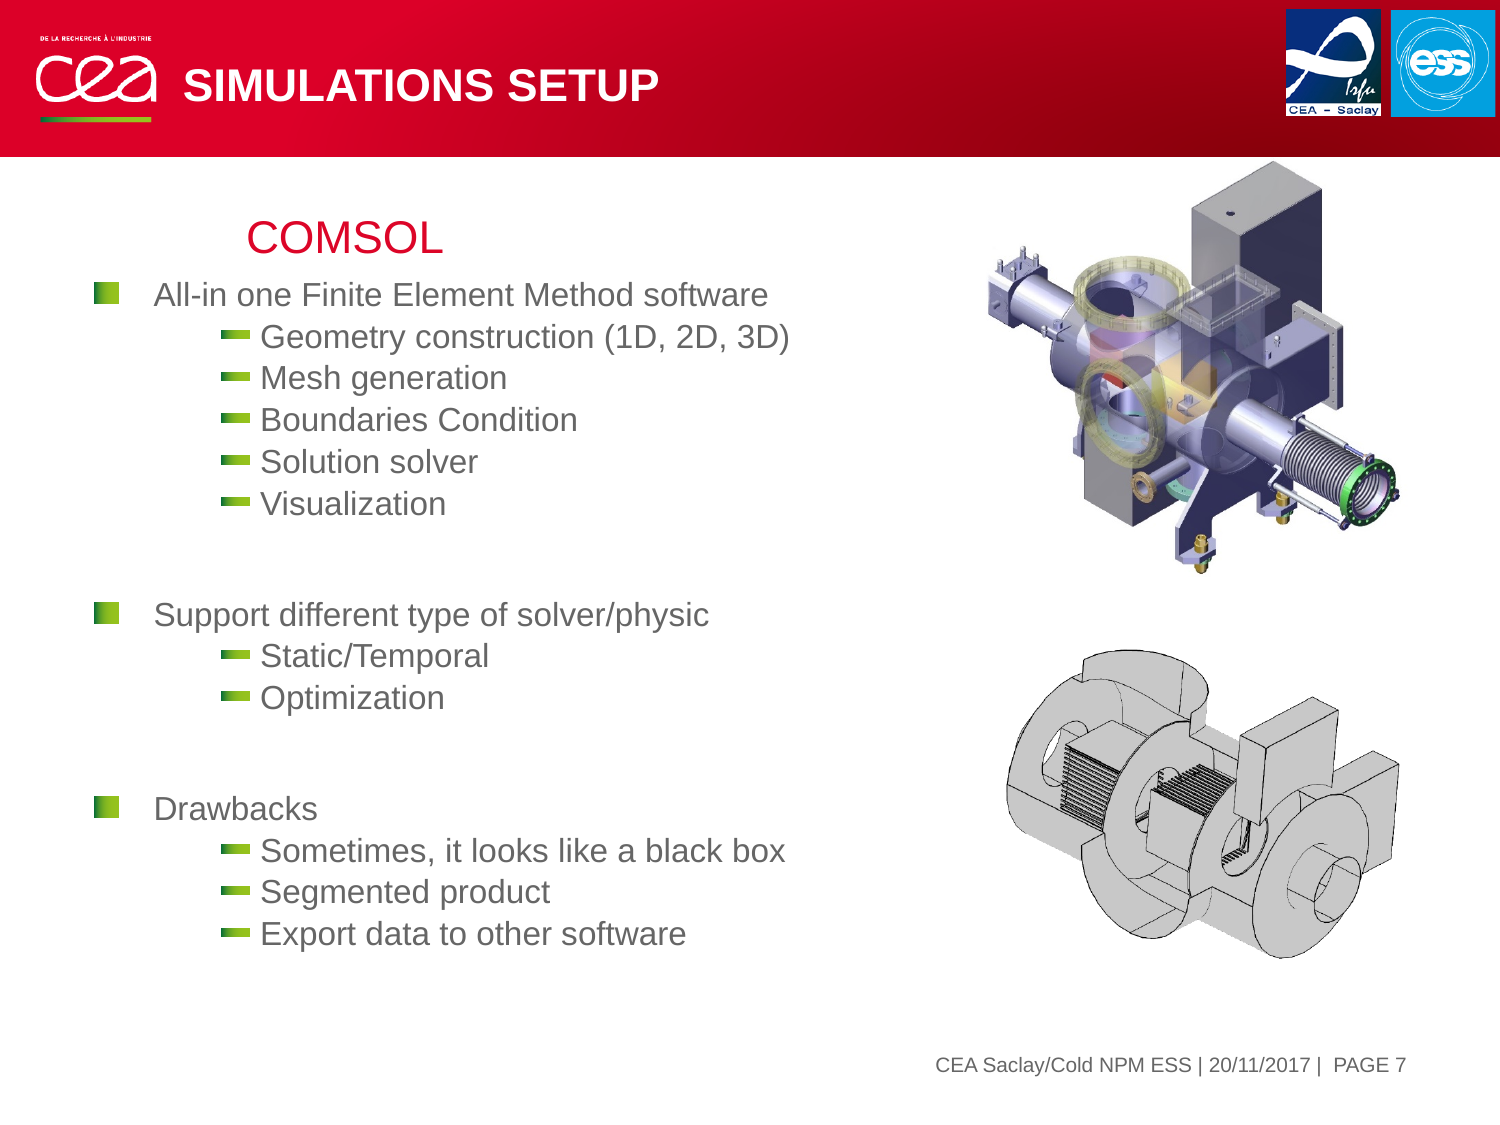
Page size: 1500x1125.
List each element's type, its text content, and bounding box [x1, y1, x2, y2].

picture [221, 886, 250, 895]
picture [94, 796, 119, 818]
picture [221, 497, 250, 506]
picture [221, 650, 250, 659]
picture [221, 455, 250, 465]
picture [221, 691, 250, 701]
list COMSOL All-in one Finite Element Method software Geometry construction (1D, 2D, 3D) Mesh generation Boundaries Condition Solution solver Visualization Support different type of solver/physic Static/Temporal Optimization Drawbacks Sometimes, it looks like a black box Segmented product Export data to other software [94, 208, 869, 1024]
picture [0, 0, 1500, 1041]
slide_number | PAGE 7 [1316, 1034, 1500, 1094]
picture [94, 282, 119, 304]
title Simulations setup [183, 8, 1287, 158]
picture [221, 844, 250, 854]
picture [221, 928, 250, 937]
picture [94, 602, 119, 624]
footer CEA Saclay/Cold NPM ESS | 20/11/2017 [336, 1034, 1311, 1095]
picture [221, 372, 250, 381]
picture [221, 330, 250, 339]
picture [221, 413, 250, 423]
